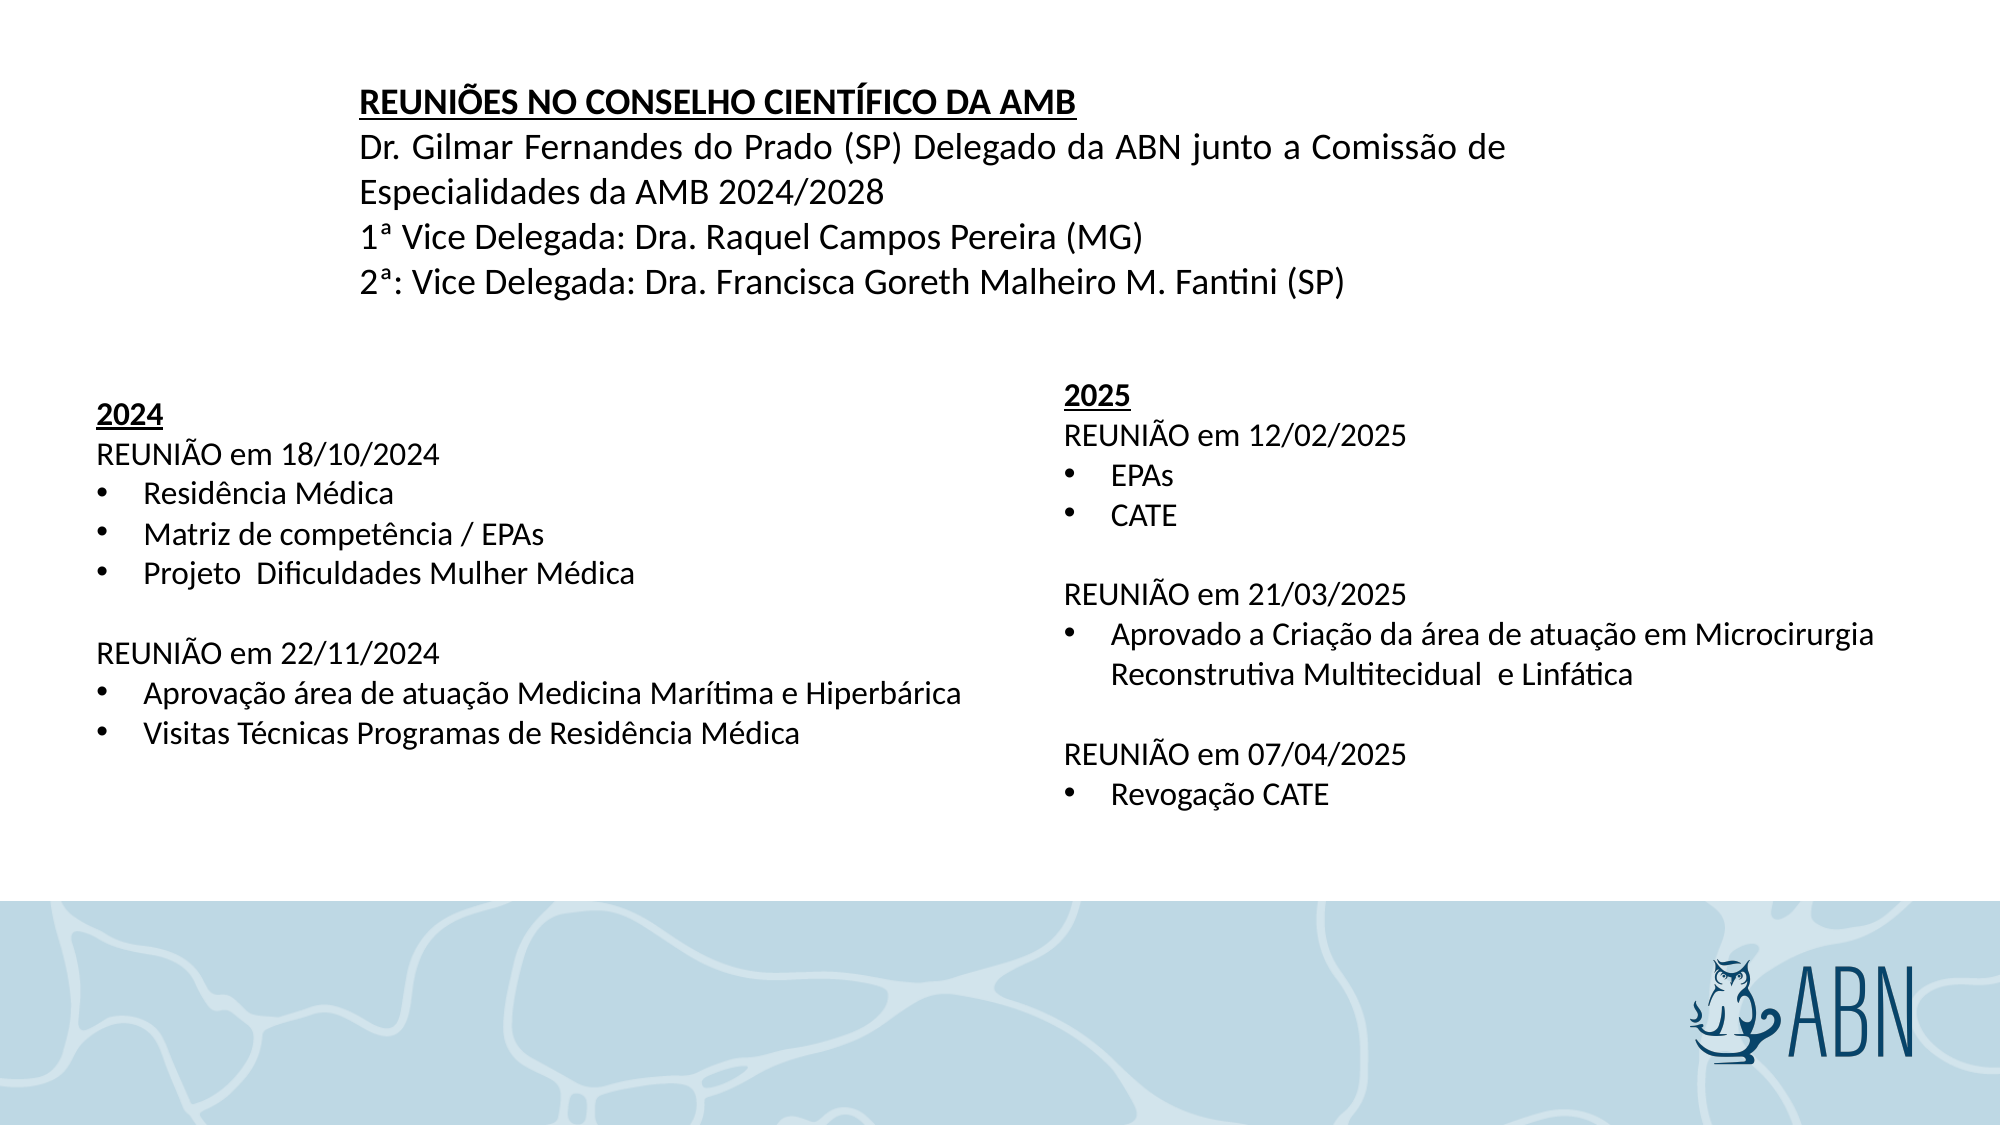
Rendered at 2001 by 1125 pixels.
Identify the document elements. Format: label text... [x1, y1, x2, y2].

text_box REUNIÕES NO CONSELHO CIENTÍFICO DA AMB Dr. Gilmar Fernandes do Prado (SP) Delegado da ABN junto a Comissão de Especialidades da AMB 2024/2028 1ª Vice Delegada: Dra. Raquel Campos Pereira (MG) 2ª: Vice Delegada: Dra. Francisca Goreth Malheiro M. Fantini (SP) [344, 70, 1523, 310]
picture [0, 901, 2000, 1125]
text_box 2024 REUNIÃO em 18/10/2024 Residência Médica Matriz de competência / EPAs Projeto Dificuldades Mulher Médica REUNIÃO em 22/11/2024 Aprovação área de atuação Medicina Marítima e Hiperbárica Visitas Técnicas Programas de Residência Médica [81, 384, 979, 849]
text_box 2025 REUNIÃO em 12/02/2025 EPAs CATE REUNIÃO em 21/03/2025 Aprovado a Criação da área de atuação em Microcirurgia Reconstrutiva Multitecidual e Linfática REUNIÃO em 07/04/2025 Revogação CATE [1049, 365, 2000, 865]
